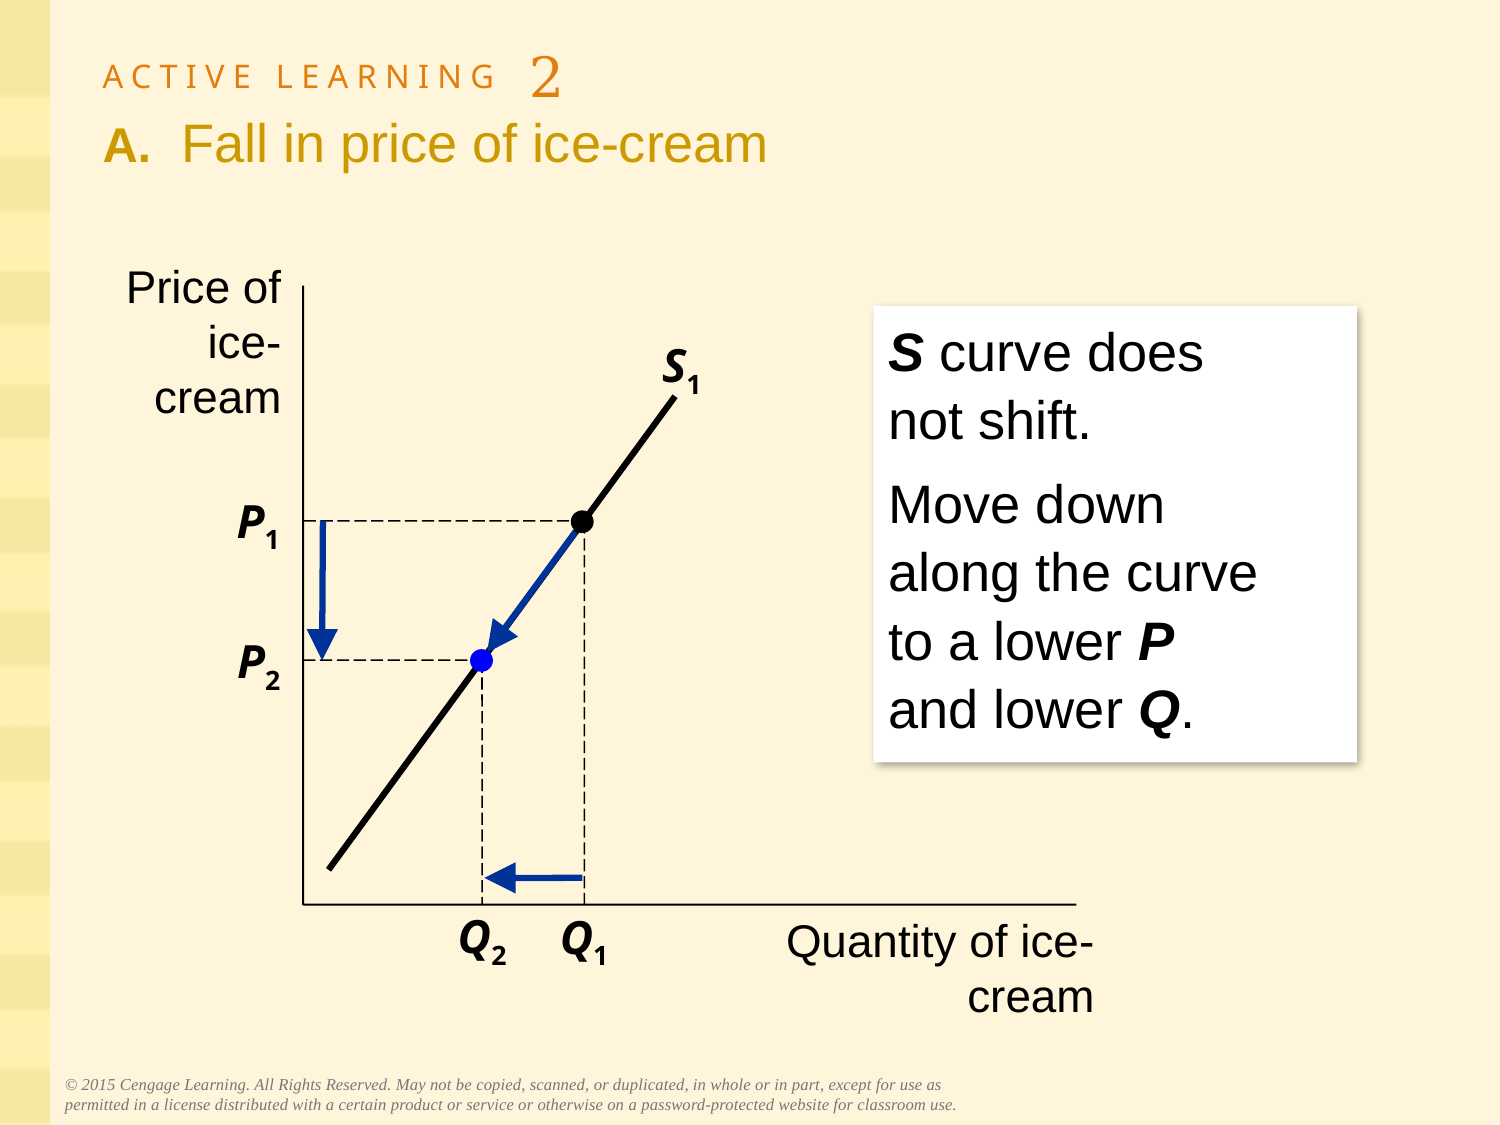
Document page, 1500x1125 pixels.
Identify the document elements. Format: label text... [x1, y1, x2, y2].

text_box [209, 625, 532, 971]
text_box S curve does not shift. Move down along the curve to a lower P and lower Q. [1113, 306, 1358, 763]
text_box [208, 484, 634, 972]
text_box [65, 249, 1110, 1031]
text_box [272, 329, 731, 818]
picture [0, 0, 51, 1125]
text_box © 2015 Cengage Learning. All Rights Reserved. May not be copied, scanned, or duplicated, in whole or in part, except for use as permitted in a license distributed with a certain product or service or otherwise on a password-protected website for classroom use. [54, 1066, 977, 1121]
title ACTIVE LEARNING 2 A. Fall in price of ice-cream [87, 24, 1435, 182]
